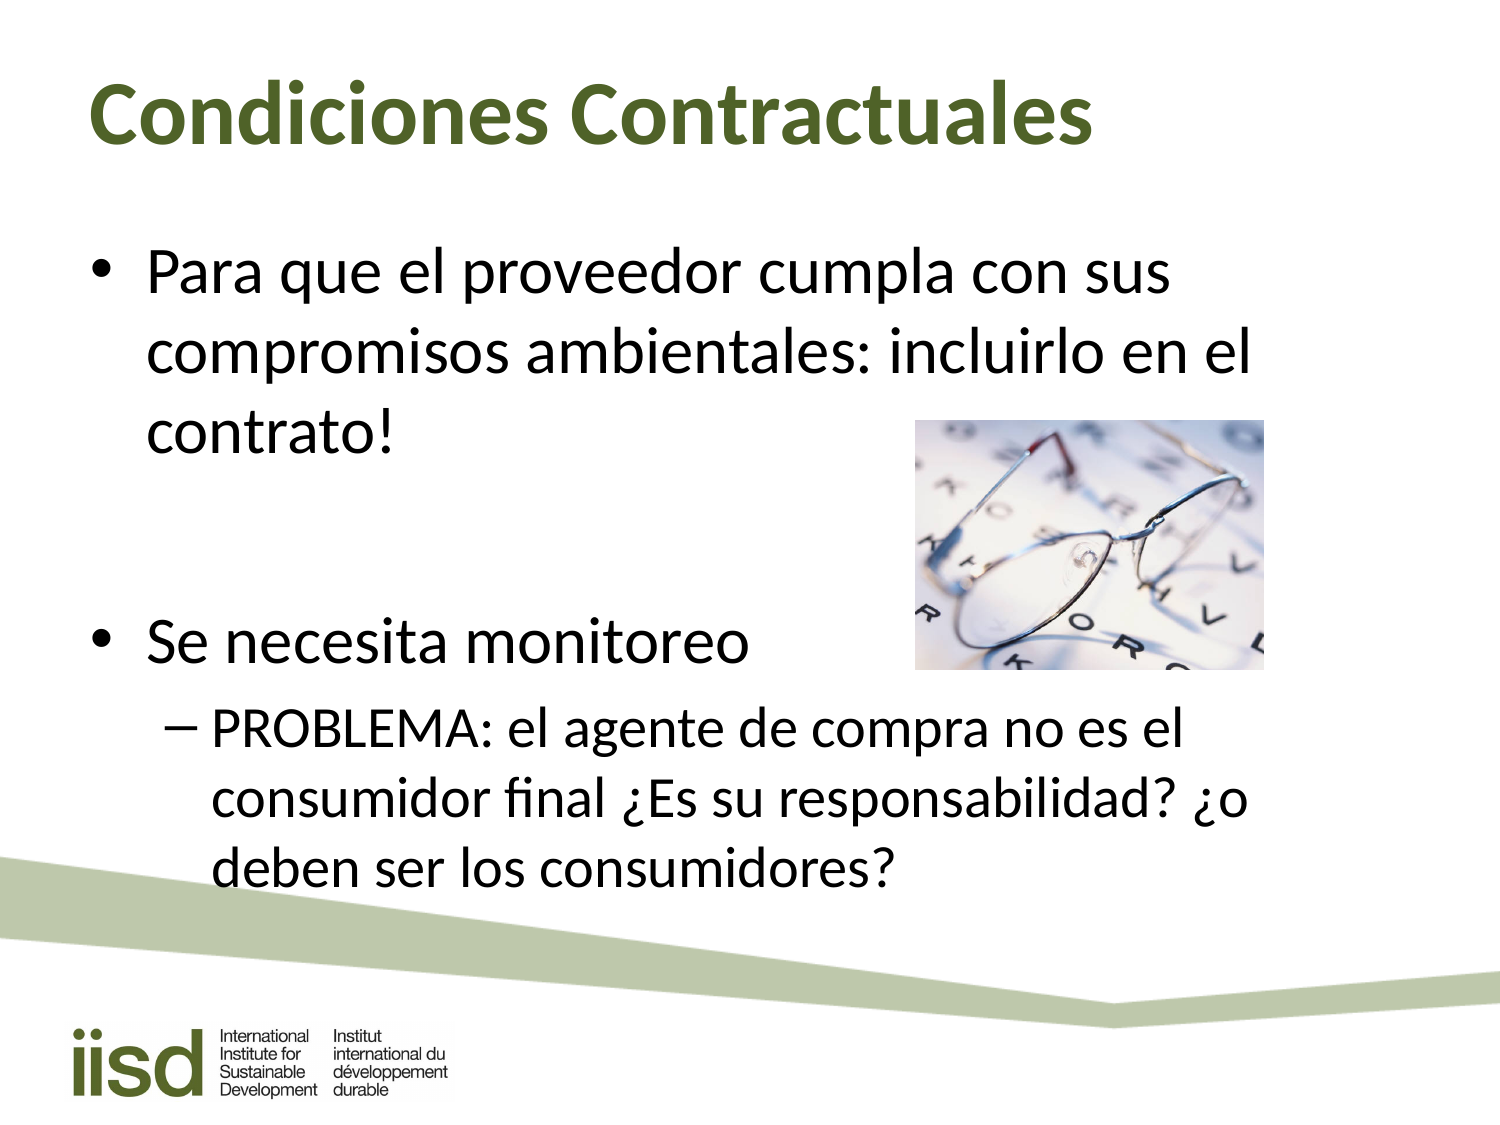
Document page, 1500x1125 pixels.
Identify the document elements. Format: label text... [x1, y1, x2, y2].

picture [0, 845, 1500, 1102]
list Para que el proveedor cumpla con sus compromisos ambientales: incluirlo en el contrato! Se necesita monitoreo PROBLEMA: el agente de compra no es el consumidor final ¿Es su responsabilidad? ¿o deben ser los consumidores? [75, 219, 1425, 905]
picture [915, 420, 1264, 670]
title Condiciones Contractuales [75, 45, 1425, 219]
